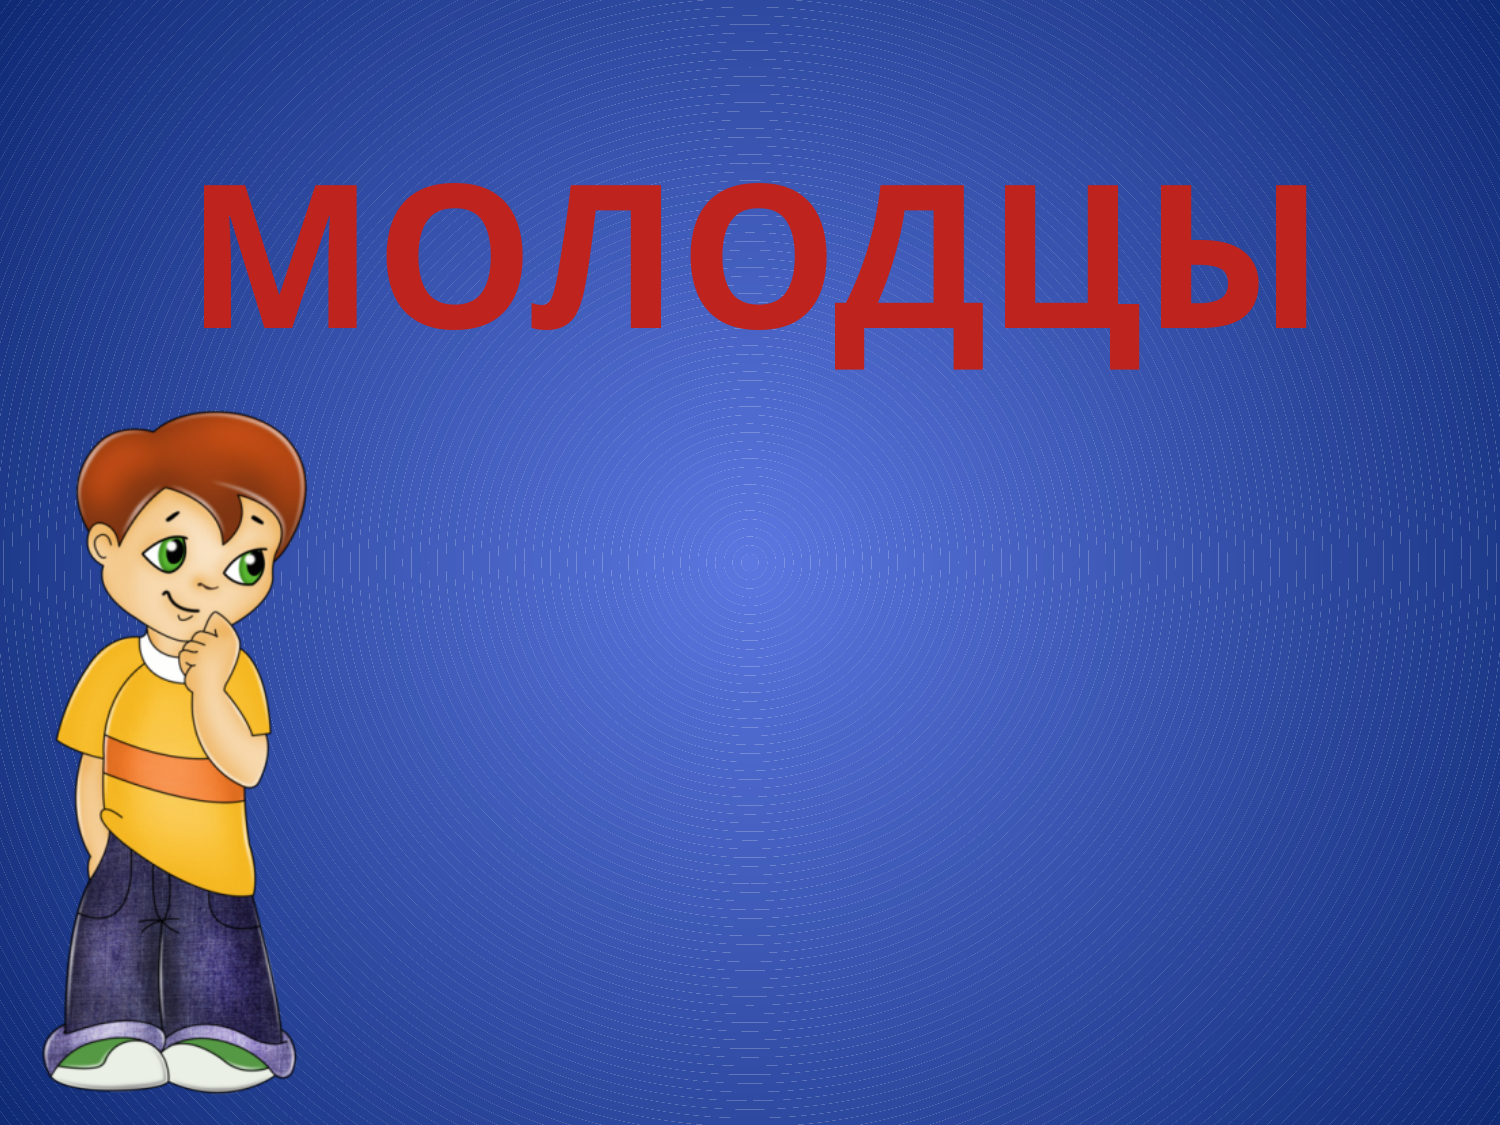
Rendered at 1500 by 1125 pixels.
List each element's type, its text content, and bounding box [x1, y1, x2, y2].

text_box МОЛОДЦЫ [64, 121, 1447, 377]
picture [29, 408, 326, 1104]
